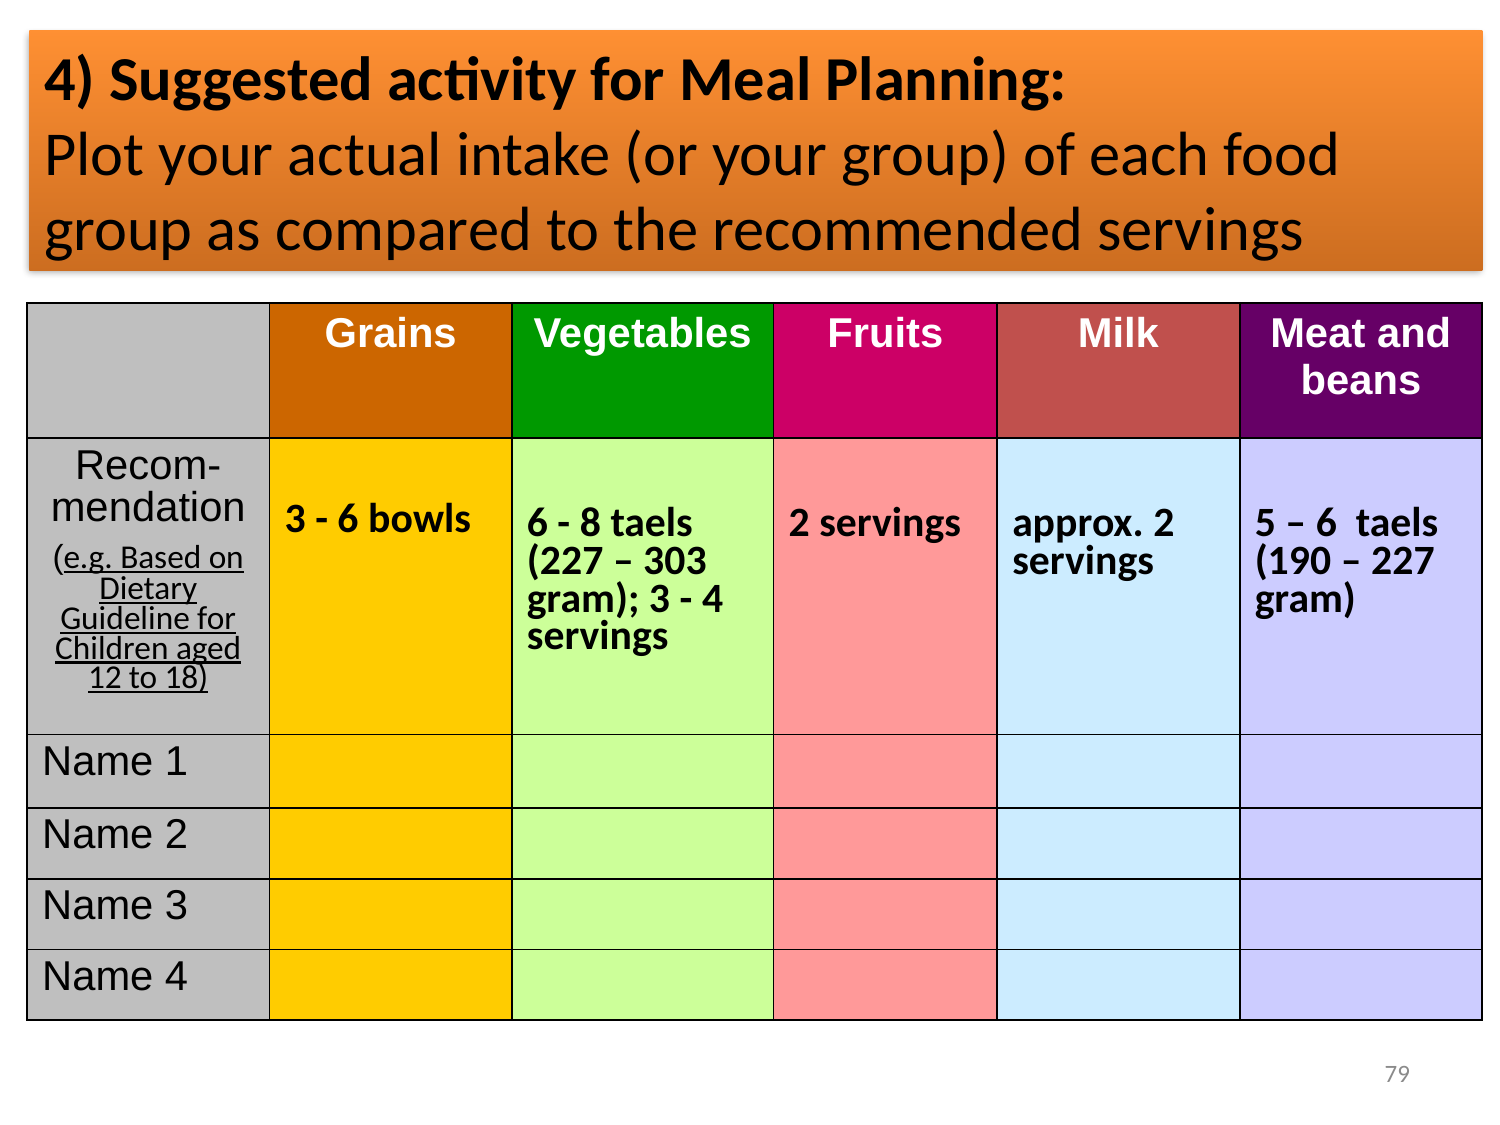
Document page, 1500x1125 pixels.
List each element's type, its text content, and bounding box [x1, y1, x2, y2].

table_cell Name 4 [28, 950, 269, 1019]
table_cell [513, 880, 773, 949]
table_header Milk [998, 304, 1239, 437]
table_cell [270, 950, 511, 1019]
table_cell [1241, 950, 1481, 1019]
table_cell [270, 809, 511, 878]
text_box 4) Suggested activity for Meal Planning: Plot your actual intake (or your group) of each food group as compared to the recommended servings [29, 30, 1483, 271]
table_cell [1241, 735, 1481, 807]
table_header Vegetables [513, 304, 773, 437]
slide_number 79 [1074, 1042, 1425, 1103]
table_cell Name 2 [28, 809, 269, 878]
table_cell [513, 950, 773, 1019]
table_cell 2 servings [774, 439, 996, 734]
table_cell approx. 2 servings [998, 439, 1239, 734]
table_cell [998, 735, 1239, 807]
table_cell [774, 809, 996, 878]
table_cell [774, 880, 996, 949]
table_cell [1241, 880, 1481, 949]
table_cell [270, 880, 511, 949]
table_cell [998, 880, 1239, 949]
table_header Fruits [774, 304, 996, 437]
table_cell [998, 950, 1239, 1019]
table_header Meat and beans [1241, 304, 1481, 437]
table_cell 3 - 6 bowls [270, 439, 511, 734]
table_cell Name 3 [28, 880, 269, 949]
table_cell [270, 735, 511, 807]
table_cell [513, 809, 773, 878]
table_header [28, 304, 269, 437]
table_cell [774, 950, 996, 1019]
table_cell [774, 735, 996, 807]
table_cell Name 1 [28, 735, 269, 807]
table_cell Recom-mendation (e.g. Based on Dietary Guideline for Children aged 12 to 18) [28, 439, 269, 734]
table_header Grains [270, 304, 511, 437]
table_cell [513, 735, 773, 807]
table_cell 5 – 6 taels (190 – 227 gram) [1241, 439, 1481, 734]
table_cell [1241, 809, 1481, 878]
table_cell 6 - 8 taels (227 – 303 gram); 3 - 4 servings [513, 439, 773, 734]
table_cell [998, 809, 1239, 878]
